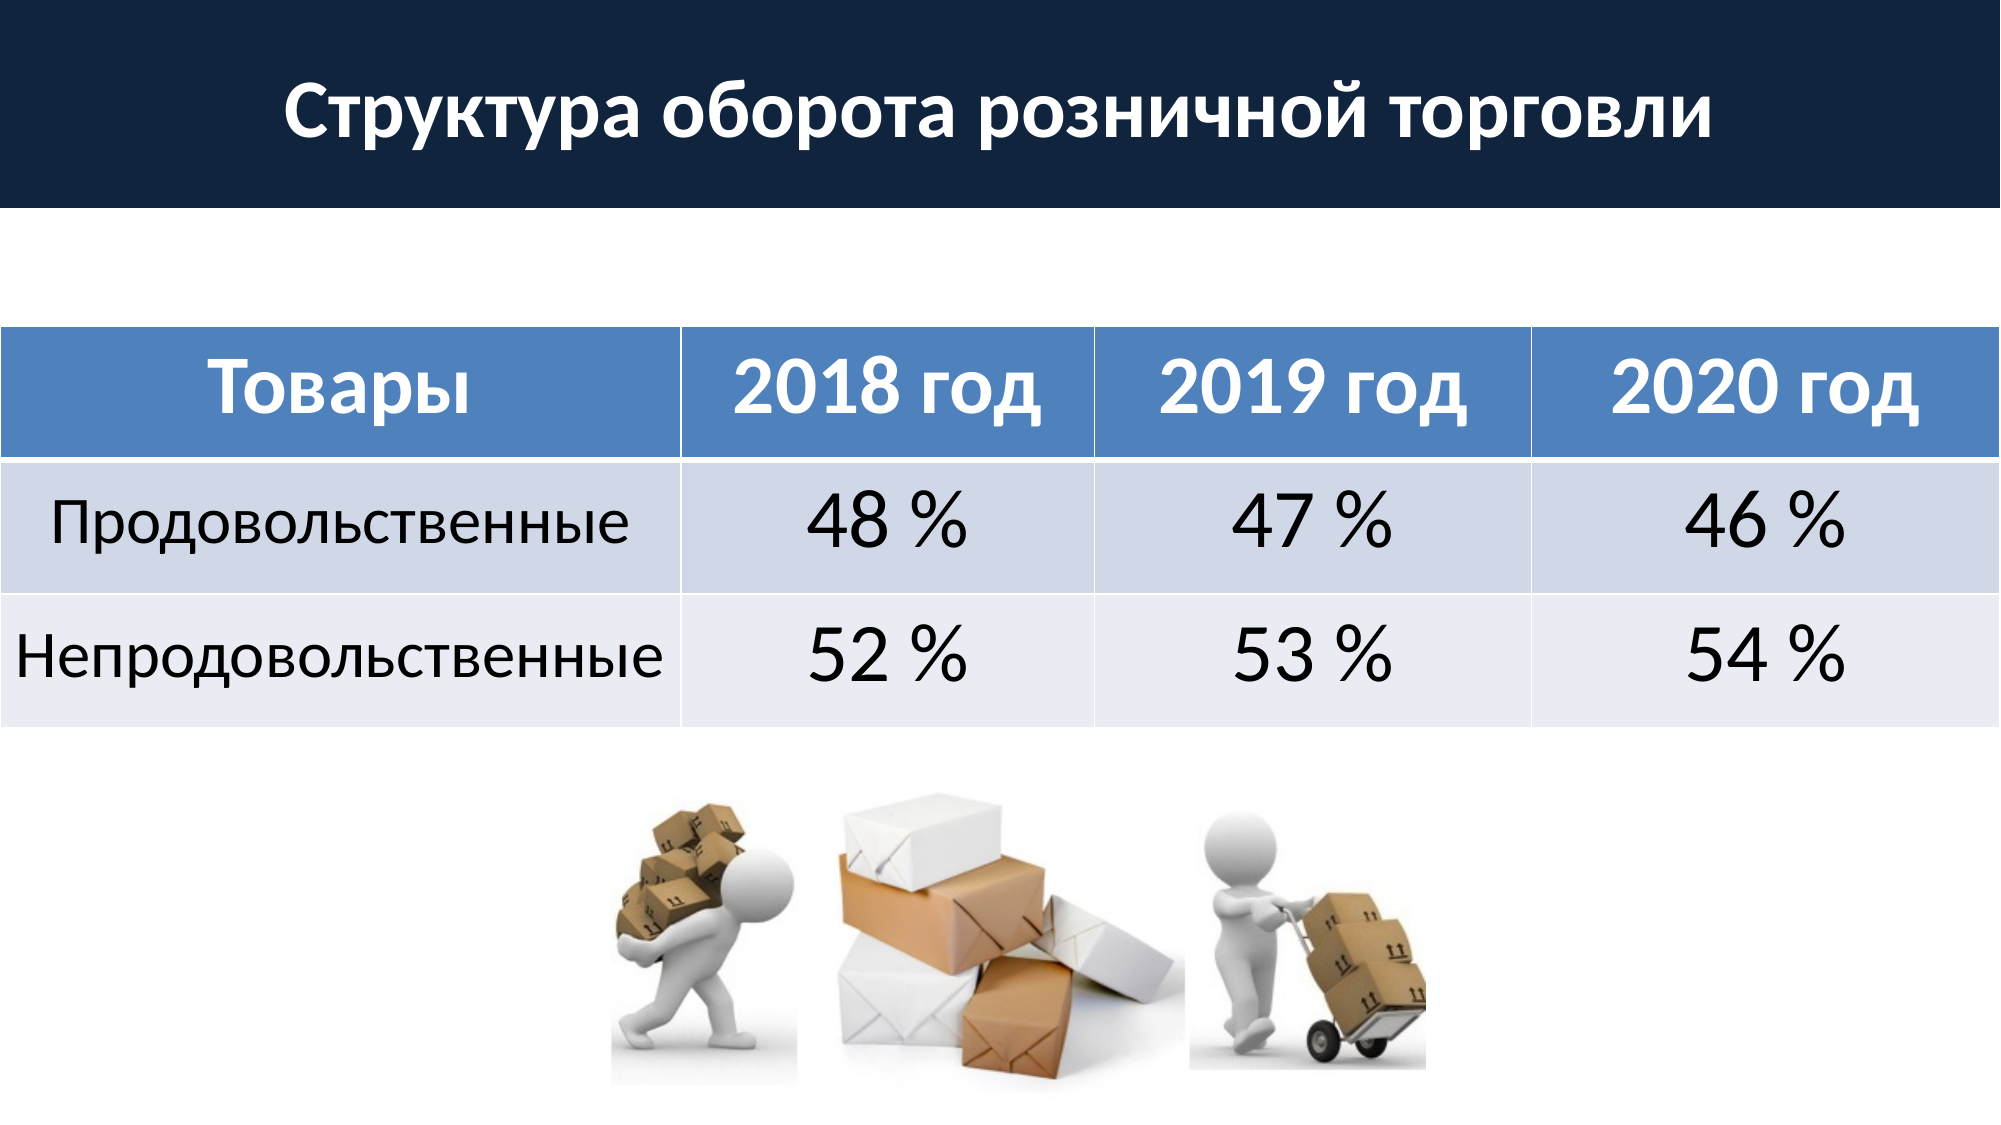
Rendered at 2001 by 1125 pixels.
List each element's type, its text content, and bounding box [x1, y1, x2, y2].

table_cell Продовольственные [1, 463, 680, 593]
table_header 2019 год [1095, 327, 1531, 457]
table_header Товары [1, 327, 680, 457]
text_box Структура оборота розничной торговли [0, 0, 2000, 208]
picture [609, 749, 1427, 1125]
table_header 2018 год [682, 327, 1094, 457]
table_cell 46 % [1532, 463, 1999, 593]
table_cell Непродовольственные [1, 595, 680, 727]
table_cell 47 % [1095, 463, 1531, 593]
table_header 2020 год [1532, 327, 1999, 457]
table_cell 54 % [1532, 595, 1999, 727]
table_cell 53 % [1095, 595, 1531, 727]
table_cell 52 % [682, 595, 1094, 727]
table_cell 48 % [682, 463, 1094, 593]
